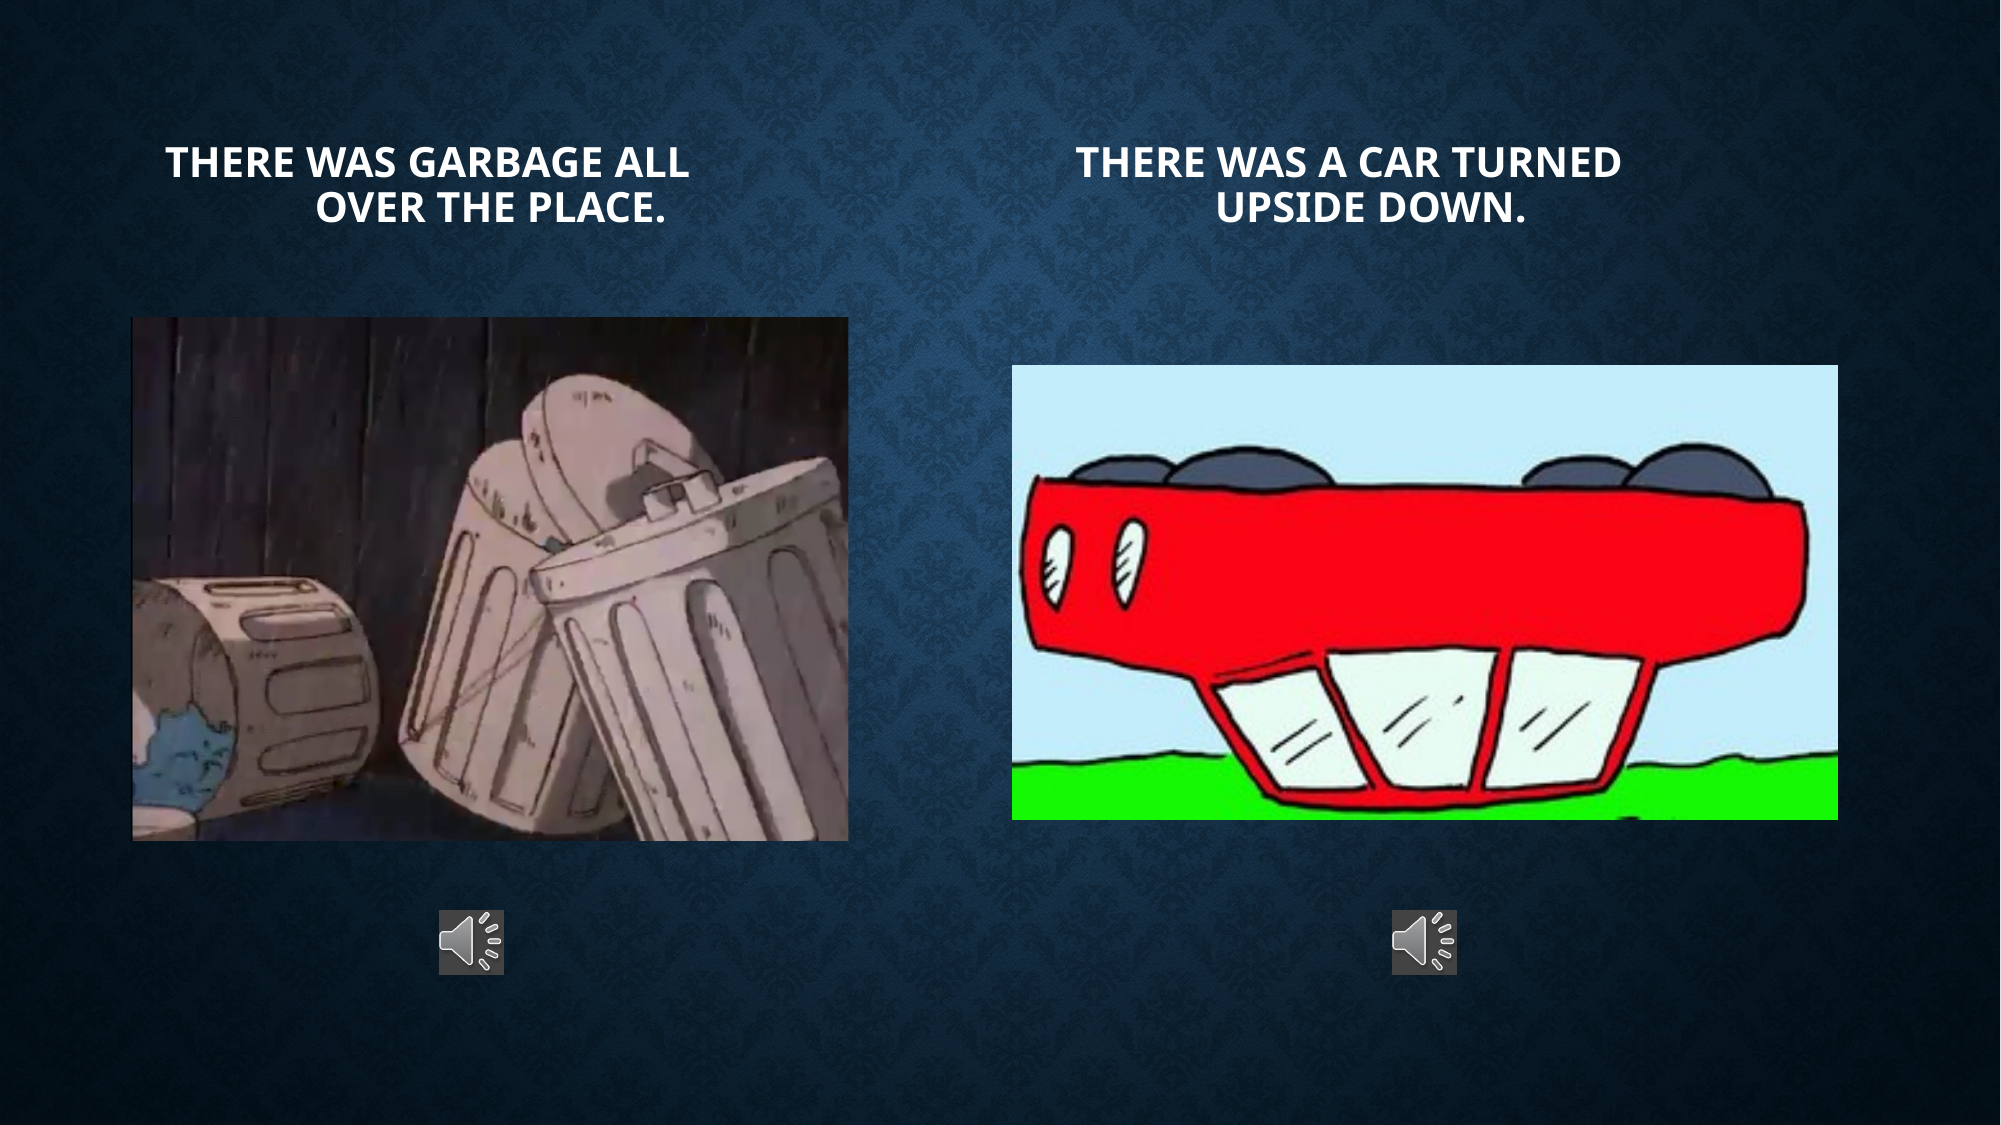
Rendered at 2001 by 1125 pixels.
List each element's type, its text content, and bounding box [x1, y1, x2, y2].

picture [1011, 365, 1838, 820]
picture [1391, 909, 1459, 977]
picture [130, 317, 849, 842]
picture [438, 909, 506, 977]
list [149, 343, 1849, 950]
title There was garbage all There was a car turned over the place. upside down. [149, 99, 1849, 318]
